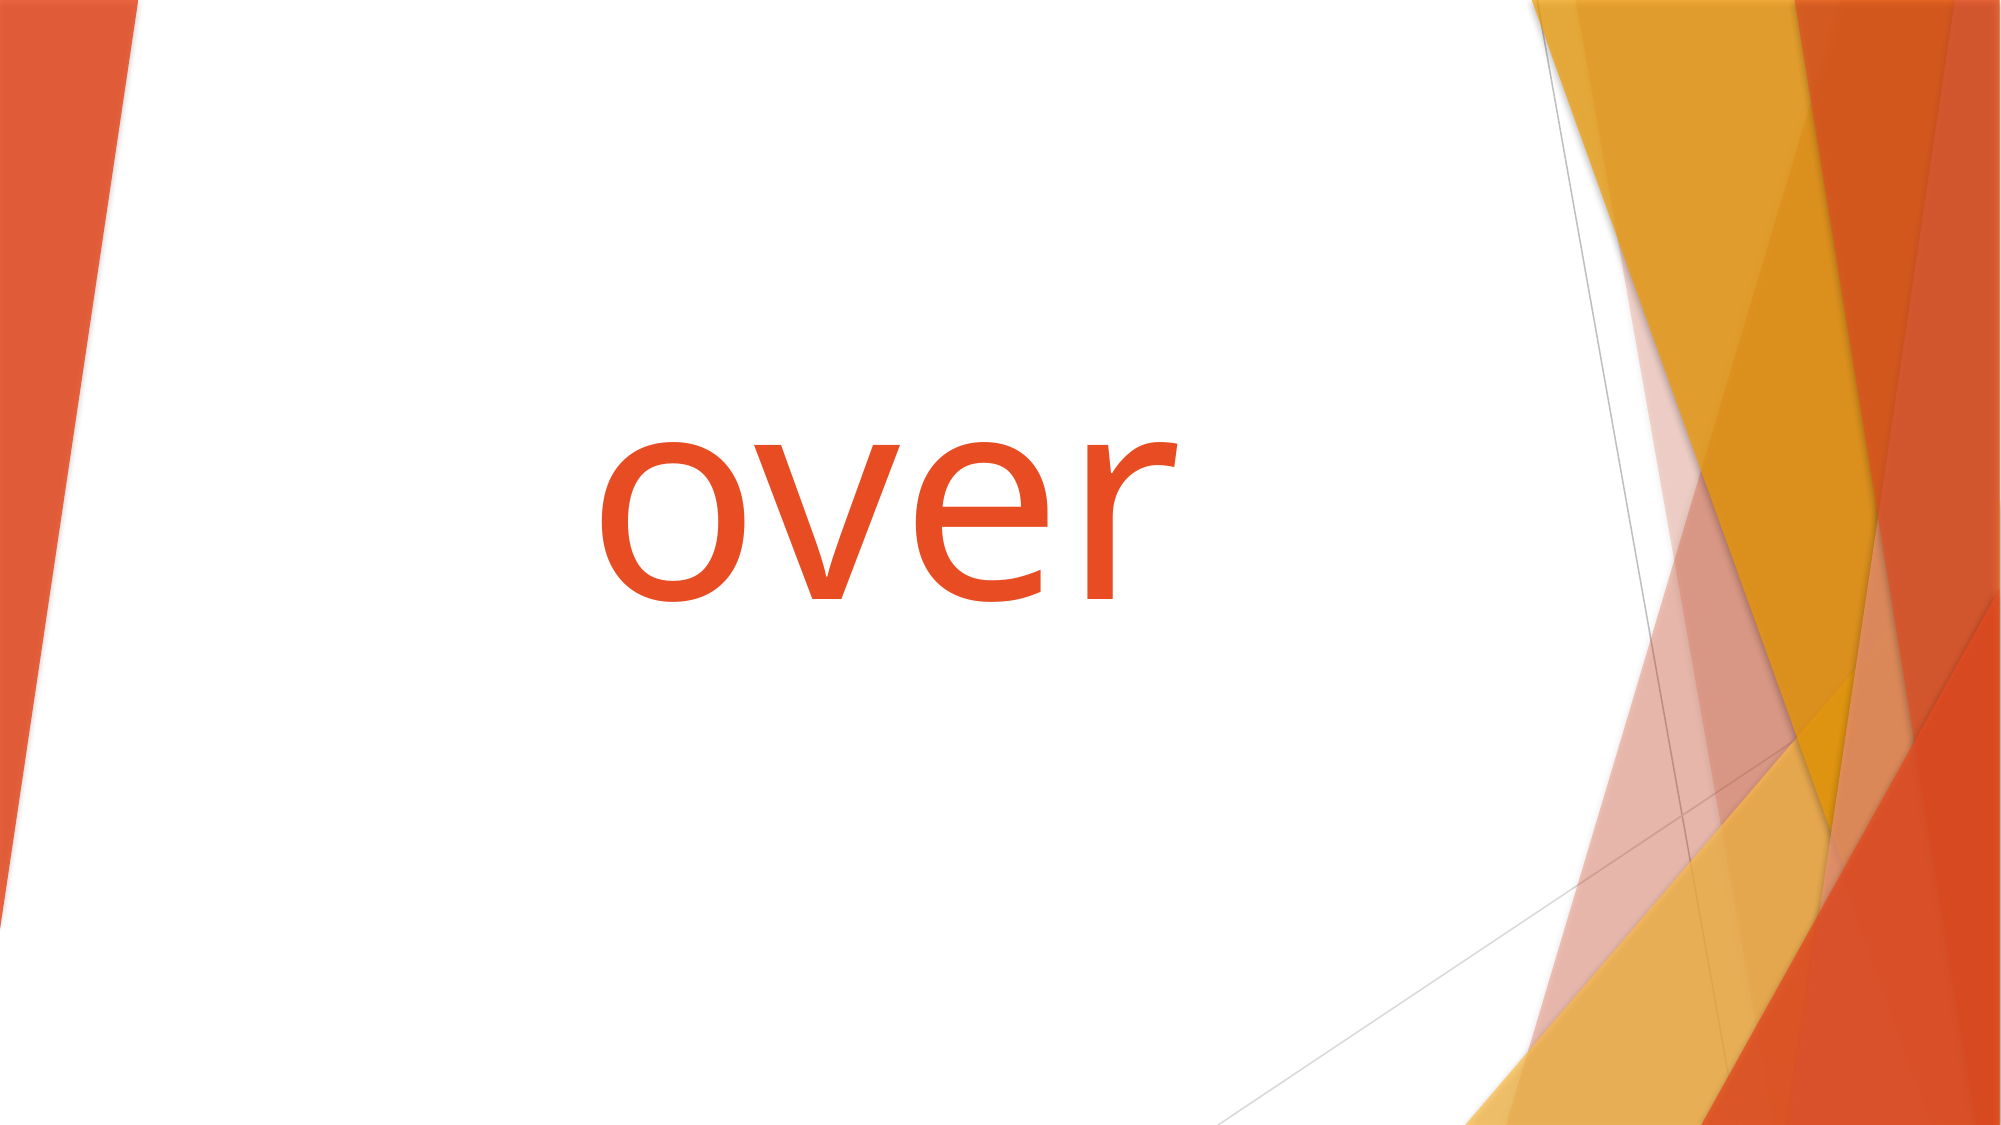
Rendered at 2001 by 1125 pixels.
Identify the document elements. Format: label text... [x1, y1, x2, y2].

title over [247, 394, 1522, 665]
